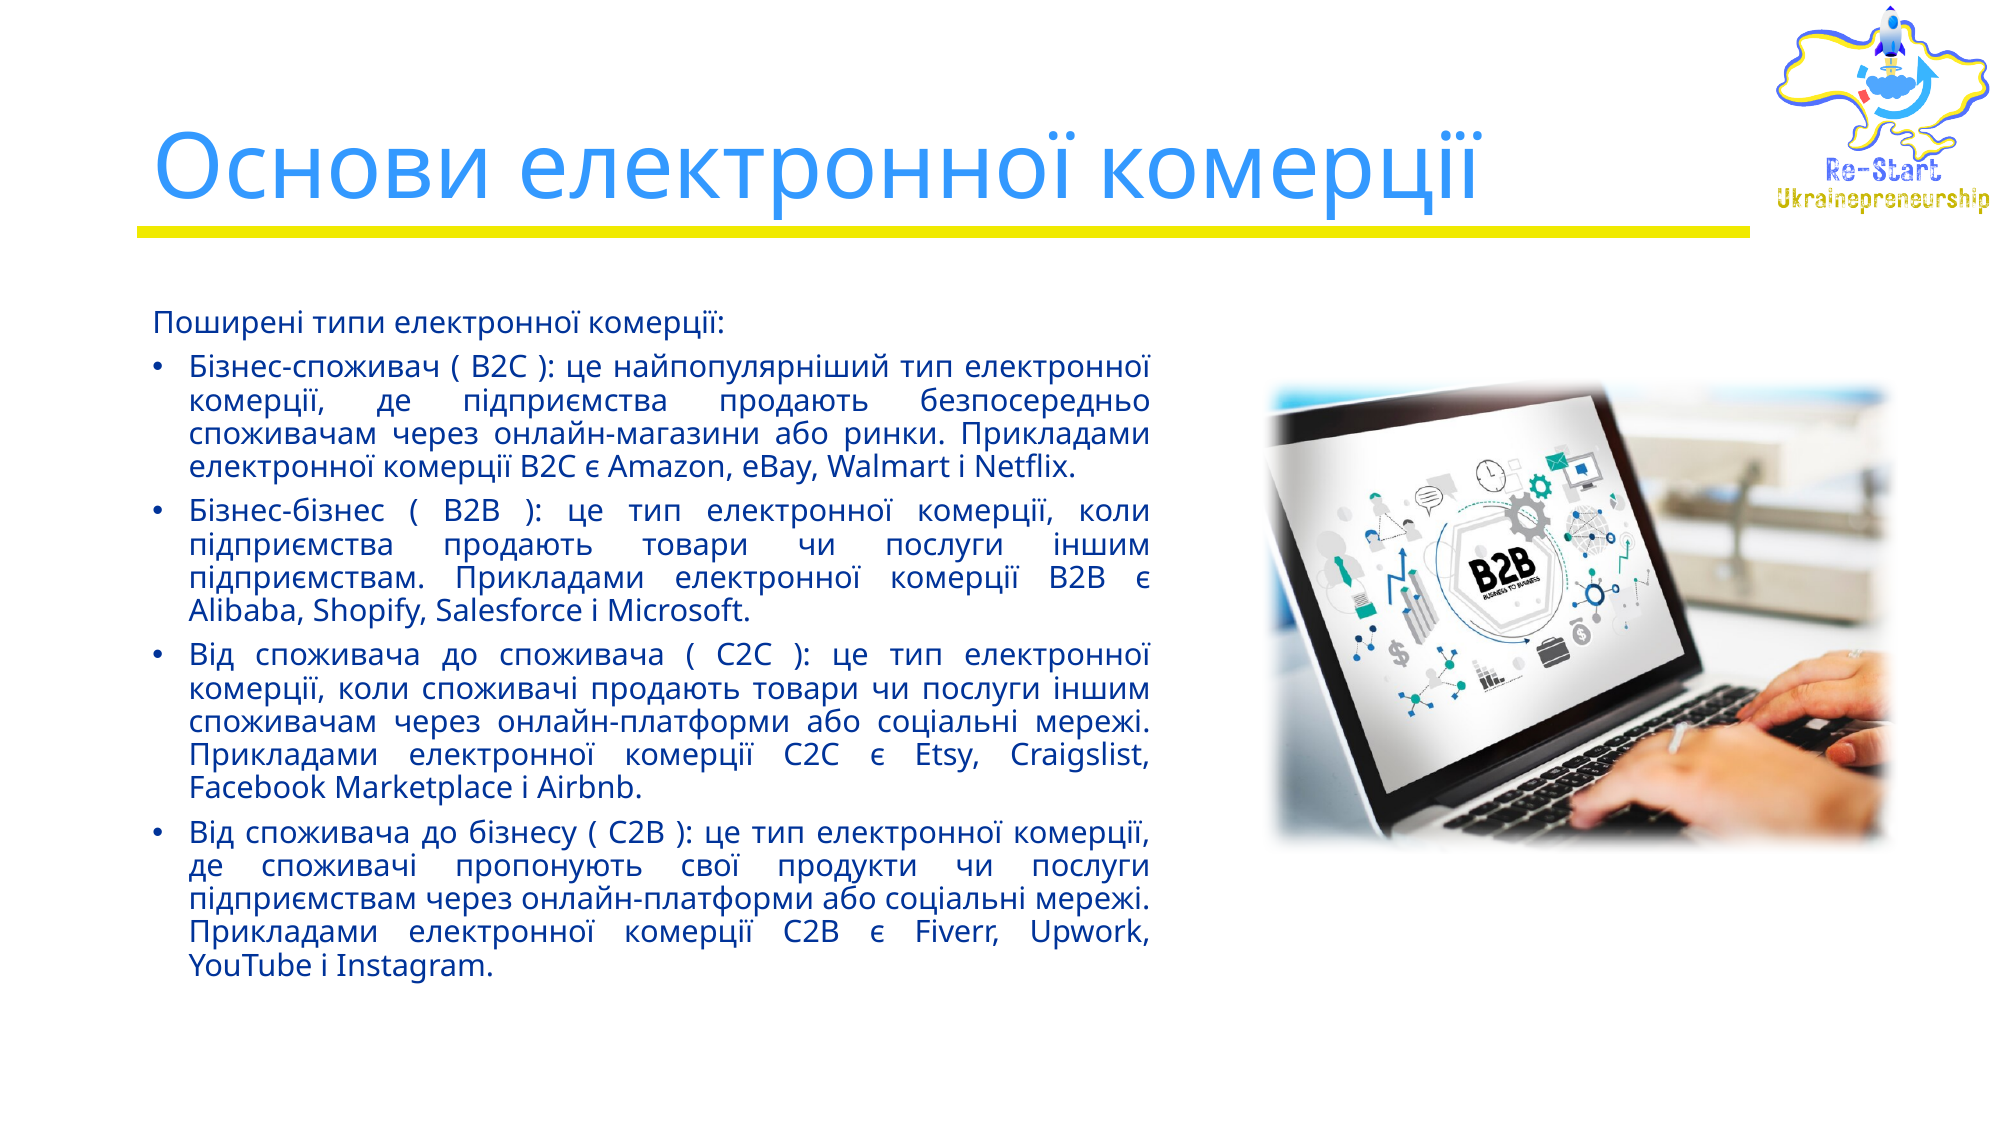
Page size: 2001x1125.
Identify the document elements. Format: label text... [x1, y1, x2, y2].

picture [1261, 376, 1899, 855]
list Поширені типи електронної комерції: Бізнес-споживач ( B2C ): це найпопулярніший тип електронної комерції, де підприємства продають безпосередньо споживачам через онлайн-магазини або ринки. Прикладами електронної комерції B2C є Amazon, eBay, Walmart і Netflix. Бізнес-бізнес ( B2B ): це тип електронної комерції, коли підприємства продають товари чи послуги іншим підприємствам. Прикладами електронної комерції B2B є Alibaba, Shopify, Salesforce і Microsoft. Від споживача до споживача ( C2C ): це тип електронної комерції, коли споживачі продають товари чи послуги іншим споживачам через онлайн-платформи або соціальні мережі. Прикладами електронної комерції C2C є Etsy, Craigslist, Facebook Marketplace і Airbnb. Від споживача до бізнесу ( C2B ): це тип електронної комерції, де споживачі пропонують свої продукти чи послуги підприємствам через онлайн-платформи або соціальні мережі. Прикладами електронної комерції C2B є Fiverr, Upwork, YouTube і Instagram. [137, 299, 1167, 1014]
title Основи електронної комерції [137, 59, 1863, 278]
picture [1776, 5, 1990, 218]
